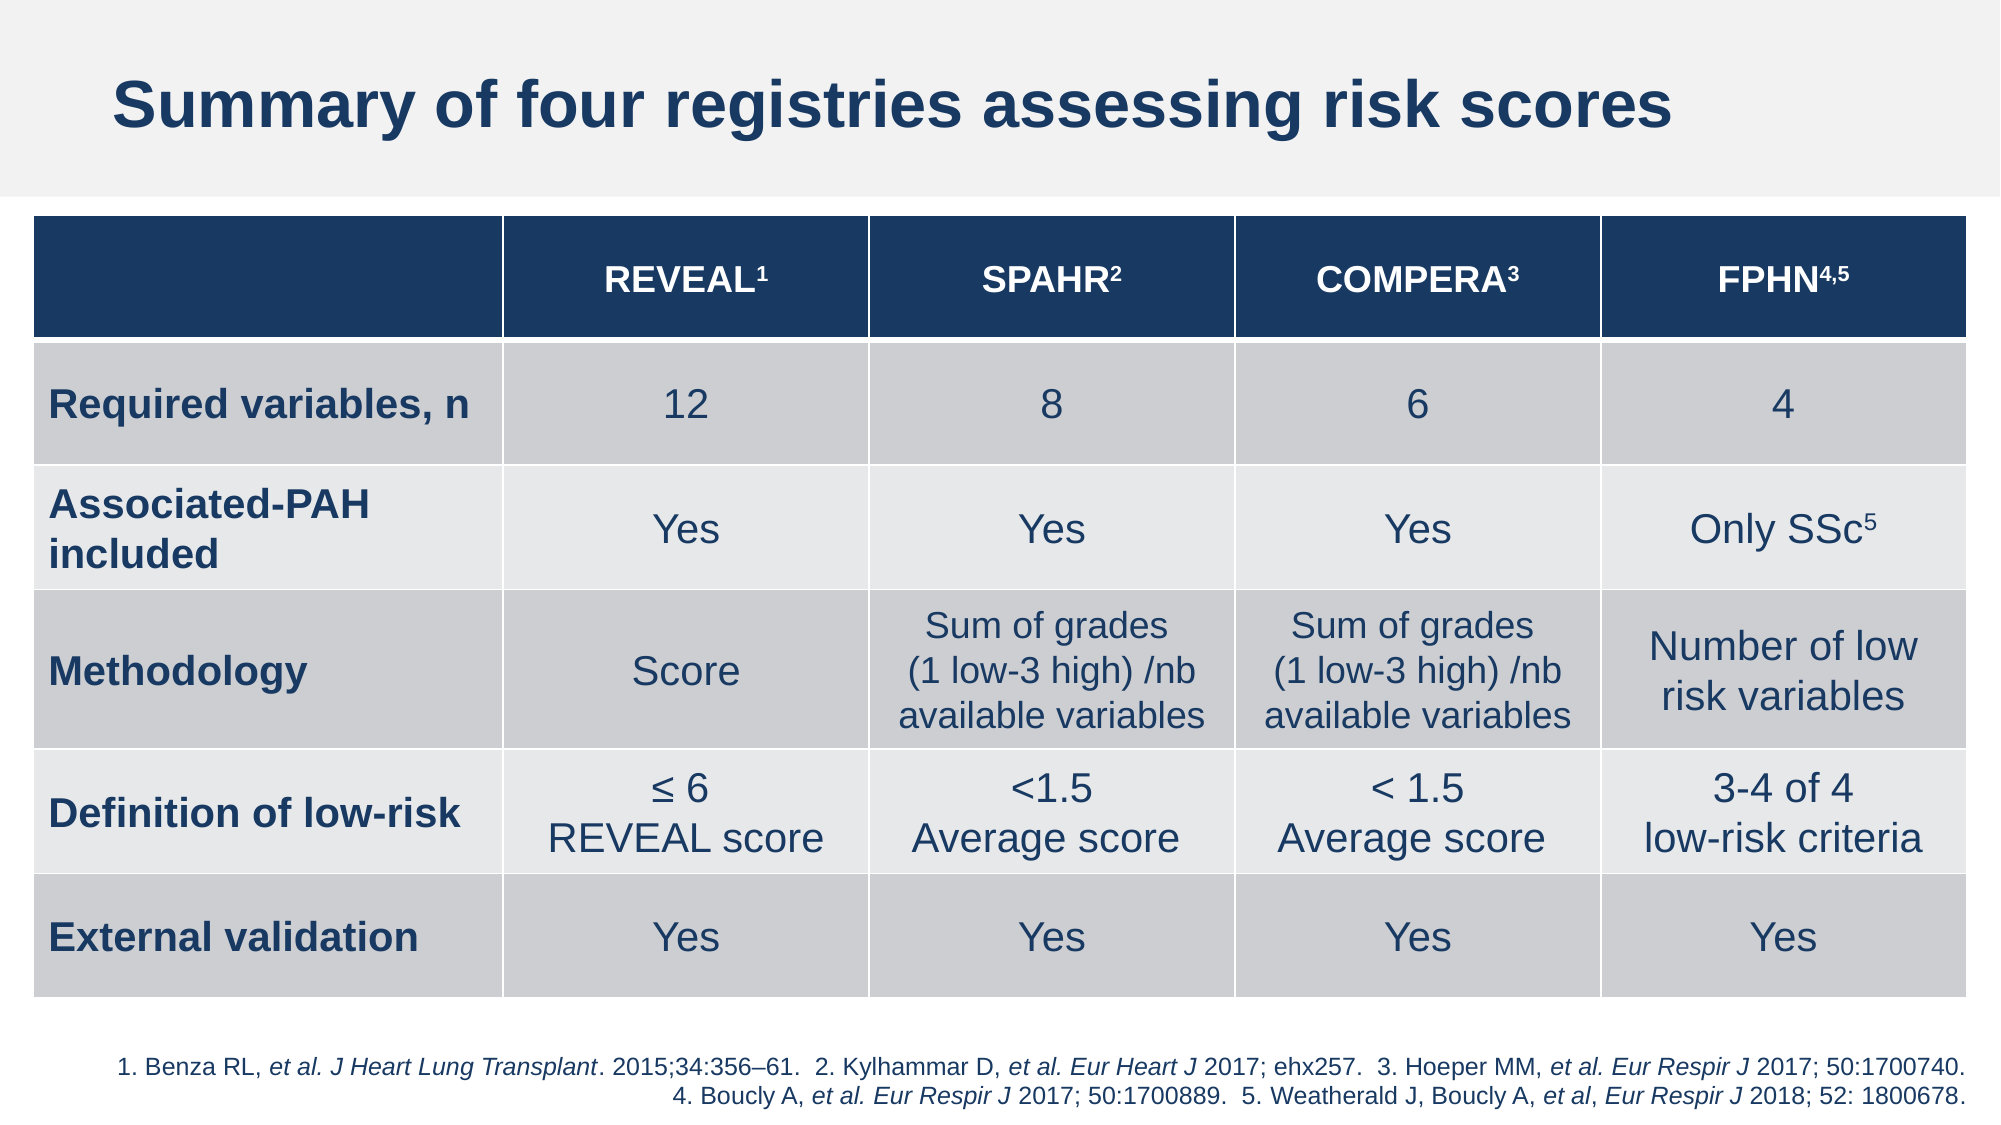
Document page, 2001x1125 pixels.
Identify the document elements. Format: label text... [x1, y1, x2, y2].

table_cell Only SSc5 [1602, 466, 1966, 589]
table_header REVEAL1 [504, 216, 868, 337]
table_cell External validation [34, 874, 502, 997]
table_cell Yes [1236, 466, 1600, 589]
table_cell Yes [1236, 874, 1600, 997]
table_cell Yes [1602, 874, 1966, 997]
table_header [34, 216, 502, 337]
table_header SPAHR2 [870, 216, 1234, 337]
table_cell 6 [1236, 343, 1600, 464]
table_cell Yes [870, 466, 1234, 589]
table_cell ≤ 6 REVEAL score [504, 750, 868, 873]
table_cell Yes [504, 874, 868, 997]
text_box 1. Benza RL, et al. J Heart Lung Transplant. 2015;34:356–61. 2. Kylhammar D, et al. Eur Heart J 2017; ehx257. 3. Hoeper MM, et al. Eur Respir J 2017; 50:1700740. 4. Boucly A, et al. Eur Respir J 2017; 50:1700889. 5. Weatherald J, Boucly A, et al, Eur Respir J 2018; 52: 1800678. [33, 1050, 1967, 1111]
table_cell Sum of grades (1 low-3 high) /nb available variables [1236, 590, 1600, 748]
table_cell 8 [870, 343, 1234, 464]
table_cell Sum of grades (1 low-3 high) /nb available variables [870, 590, 1234, 748]
table_cell 3-4 of 4 low-risk criteria [1602, 750, 1966, 873]
title Summary of four registries assessing risk scores [97, 6, 1898, 195]
table_cell Yes [870, 874, 1234, 997]
table_cell < 1.5 Average score [1236, 750, 1600, 873]
table_cell Required variables, n [34, 343, 502, 464]
table_header COMPERA3 [1236, 216, 1600, 337]
table_header FPHN4,5 [1602, 216, 1966, 337]
table_cell 12 [504, 343, 868, 464]
table_cell Yes [504, 466, 868, 589]
table_cell Number of low risk variables [1602, 590, 1966, 748]
table_cell 4 [1602, 343, 1966, 464]
table_cell <1.5 Average score [870, 750, 1234, 873]
table_cell Associated-PAH included [34, 466, 502, 589]
table_cell Methodology [34, 590, 502, 748]
table_cell Score [504, 590, 868, 748]
table_cell Definition of low-risk [34, 750, 502, 873]
